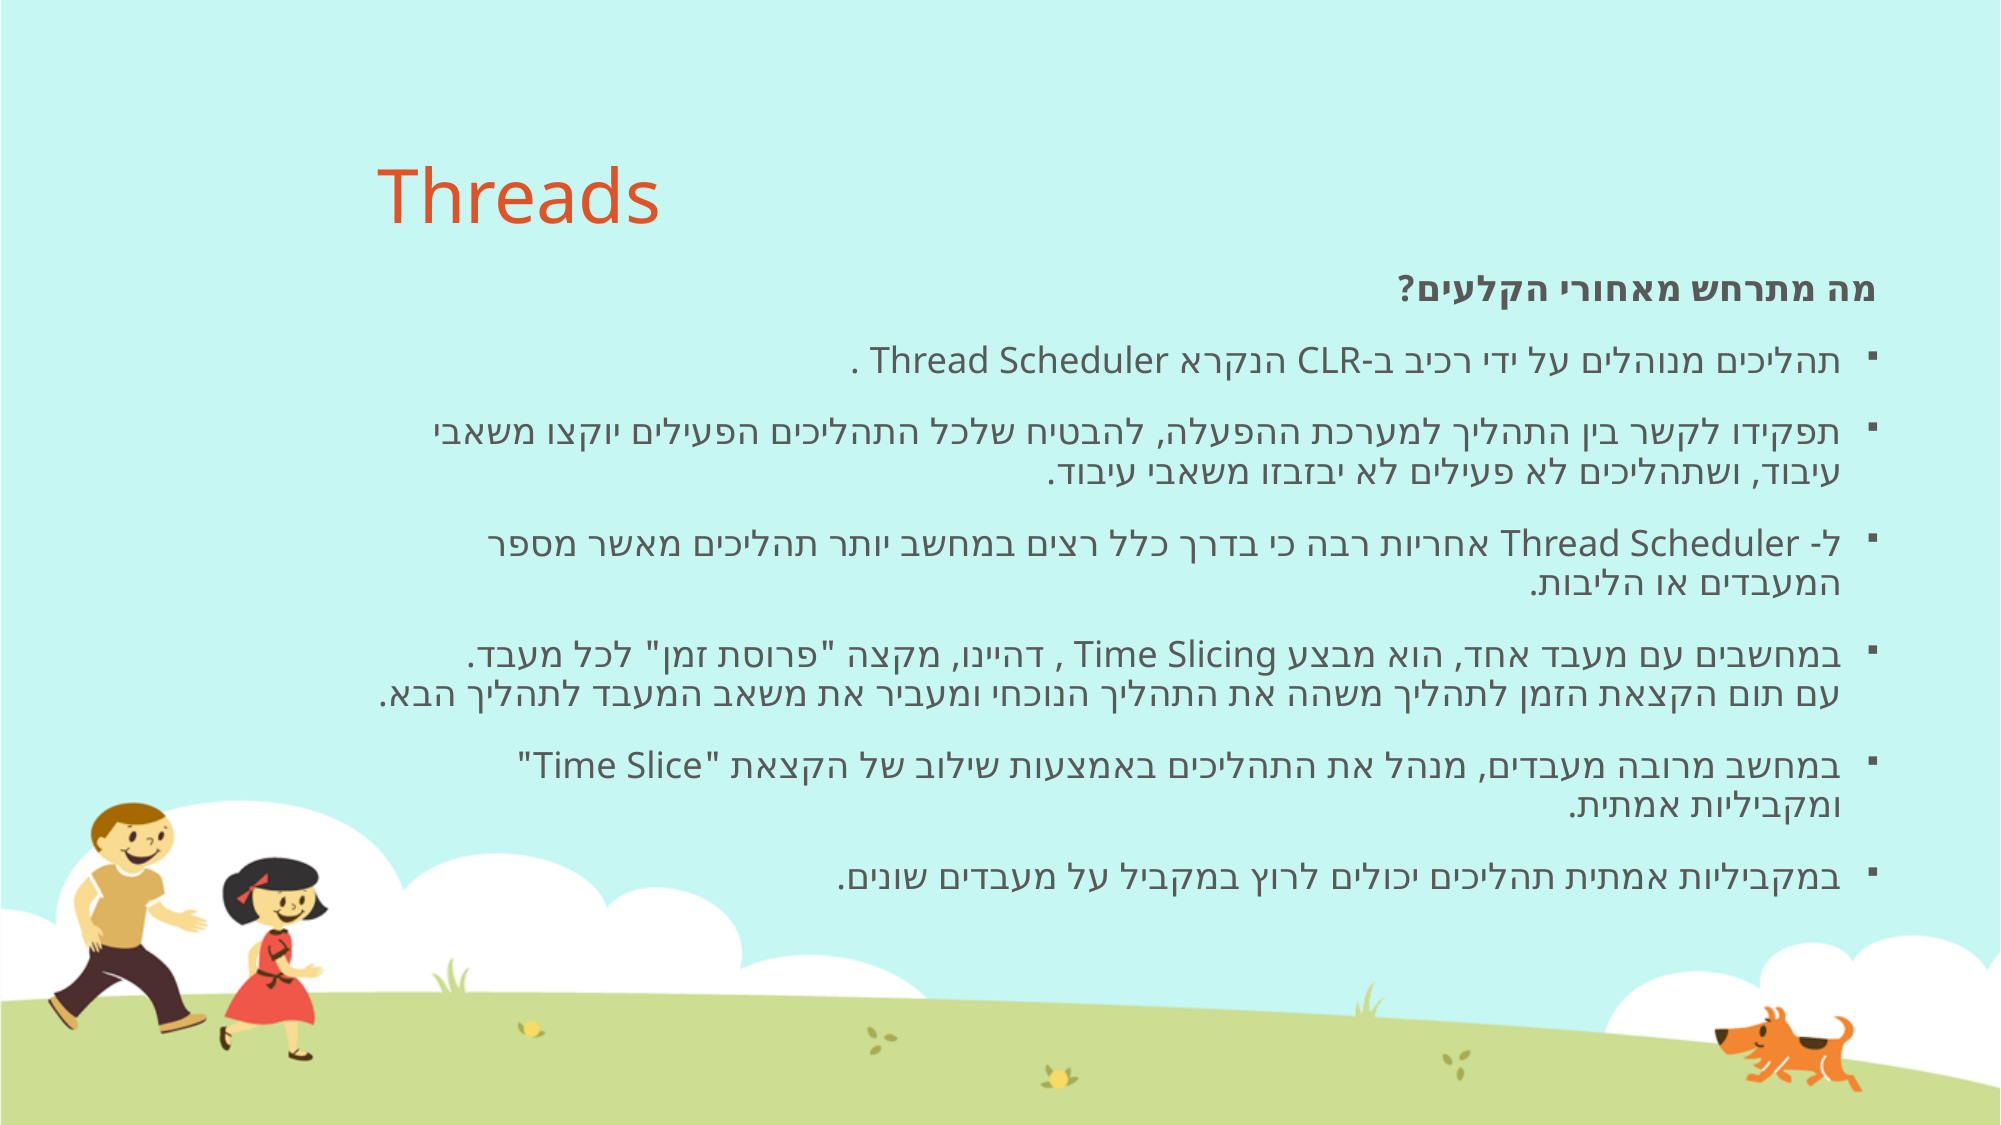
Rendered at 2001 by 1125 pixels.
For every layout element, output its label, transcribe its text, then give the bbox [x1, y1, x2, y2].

title Threads [362, 50, 1900, 247]
list מה מתרחש מאחורי הקלעים? תהליכים מנוהלים על ידי רכיב ב-CLR הנקרא Thread Scheduler . תפקידו לקשר בין התהליך למערכת ההפעלה, להבטיח שלכל התהליכים הפעילים יוקצו משאבי עיבוד, ושתהליכים לא פעילים לא יבזבזו משאבי עיבוד. ל- Thread Scheduler אחריות רבה כי בדרך כלל רצים במחשב יותר תהליכים מאשר מספר המעבדים או הליבות. במחשבים עם מעבד אחד, הוא מבצע Time Slicing , דהיינו, מקצה "פרוסת זמן" לכל מעבד. עם תום הקצאת הזמן לתהליך משהה את התהליך הנוכחי ומעביר את משאב המעבד לתהליך הבא. במחשב מרובה מעבדים, מנהל את התהליכים באמצעות שילוב של הקצאת "Time Slice" ומקביליות אמתית. במקביליות אמתית תהליכים יכולים לרוץ במקביל על מעבדים שונים. [362, 262, 1900, 938]
picture [0, 0, 2001, 1125]
